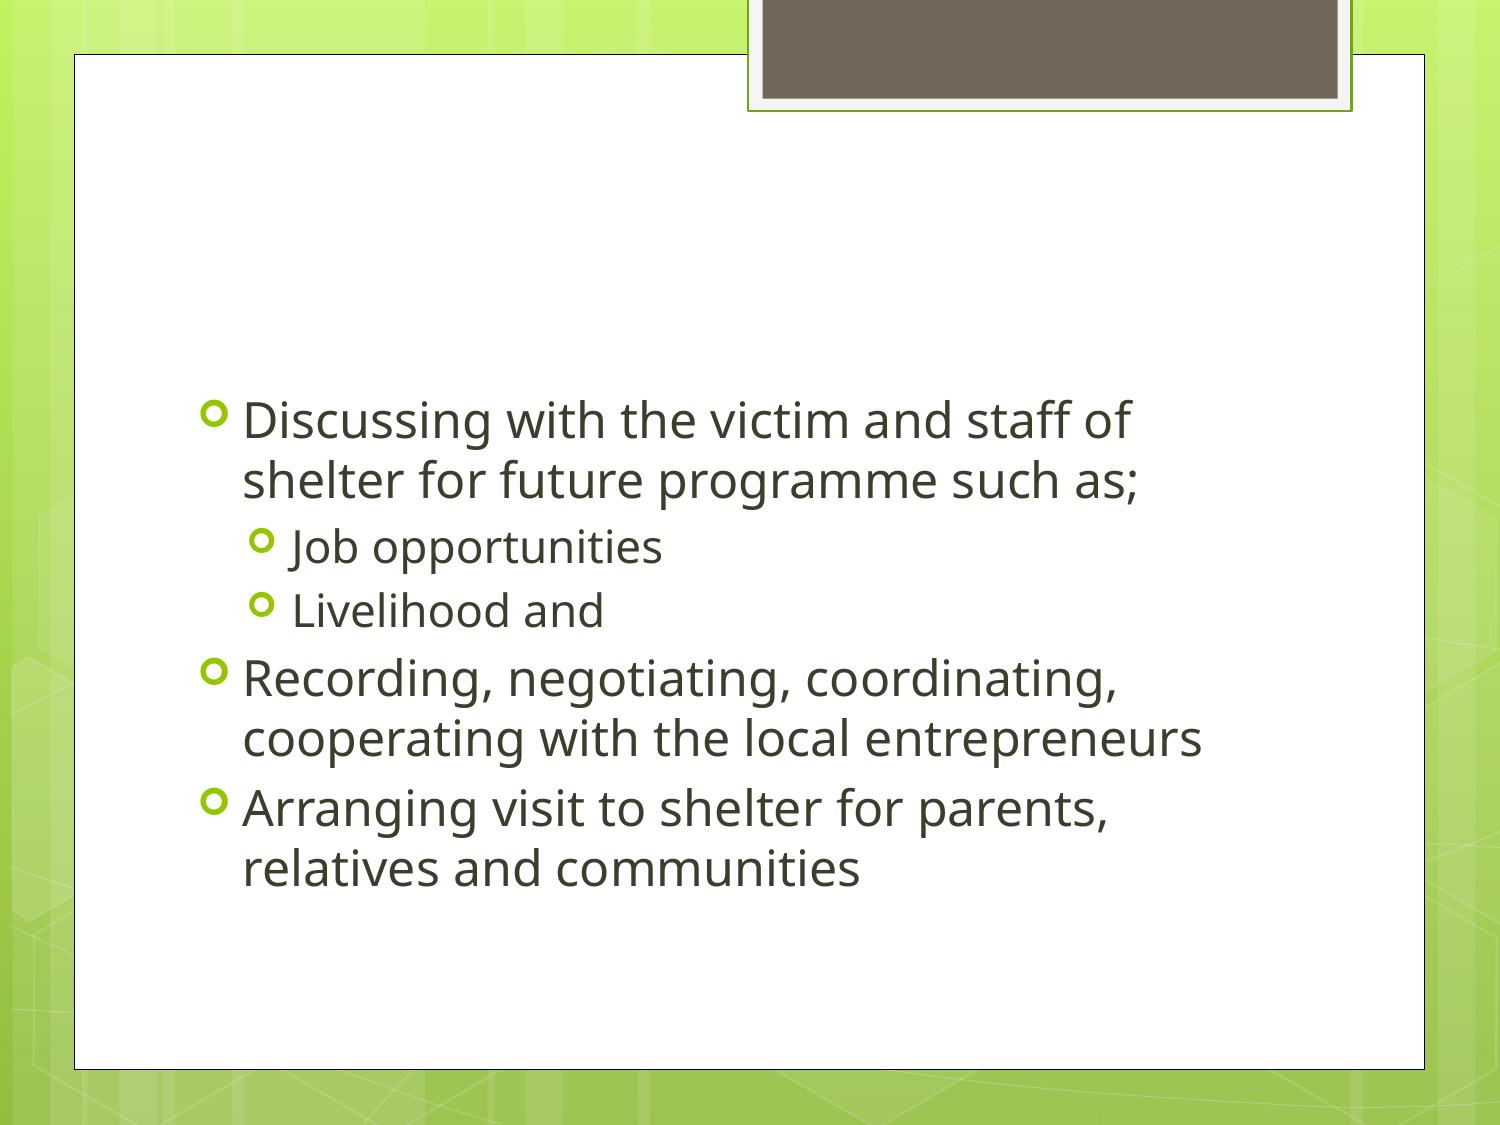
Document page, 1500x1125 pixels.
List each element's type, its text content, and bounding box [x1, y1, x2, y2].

list Discussing with the victim and staff of shelter for future programme such as; Job opportunities Livelihood and Recording, negotiating, coordinating, cooperating with the local entrepreneurs Arranging visit to shelter for parents, relatives and communities [171, 381, 1283, 957]
